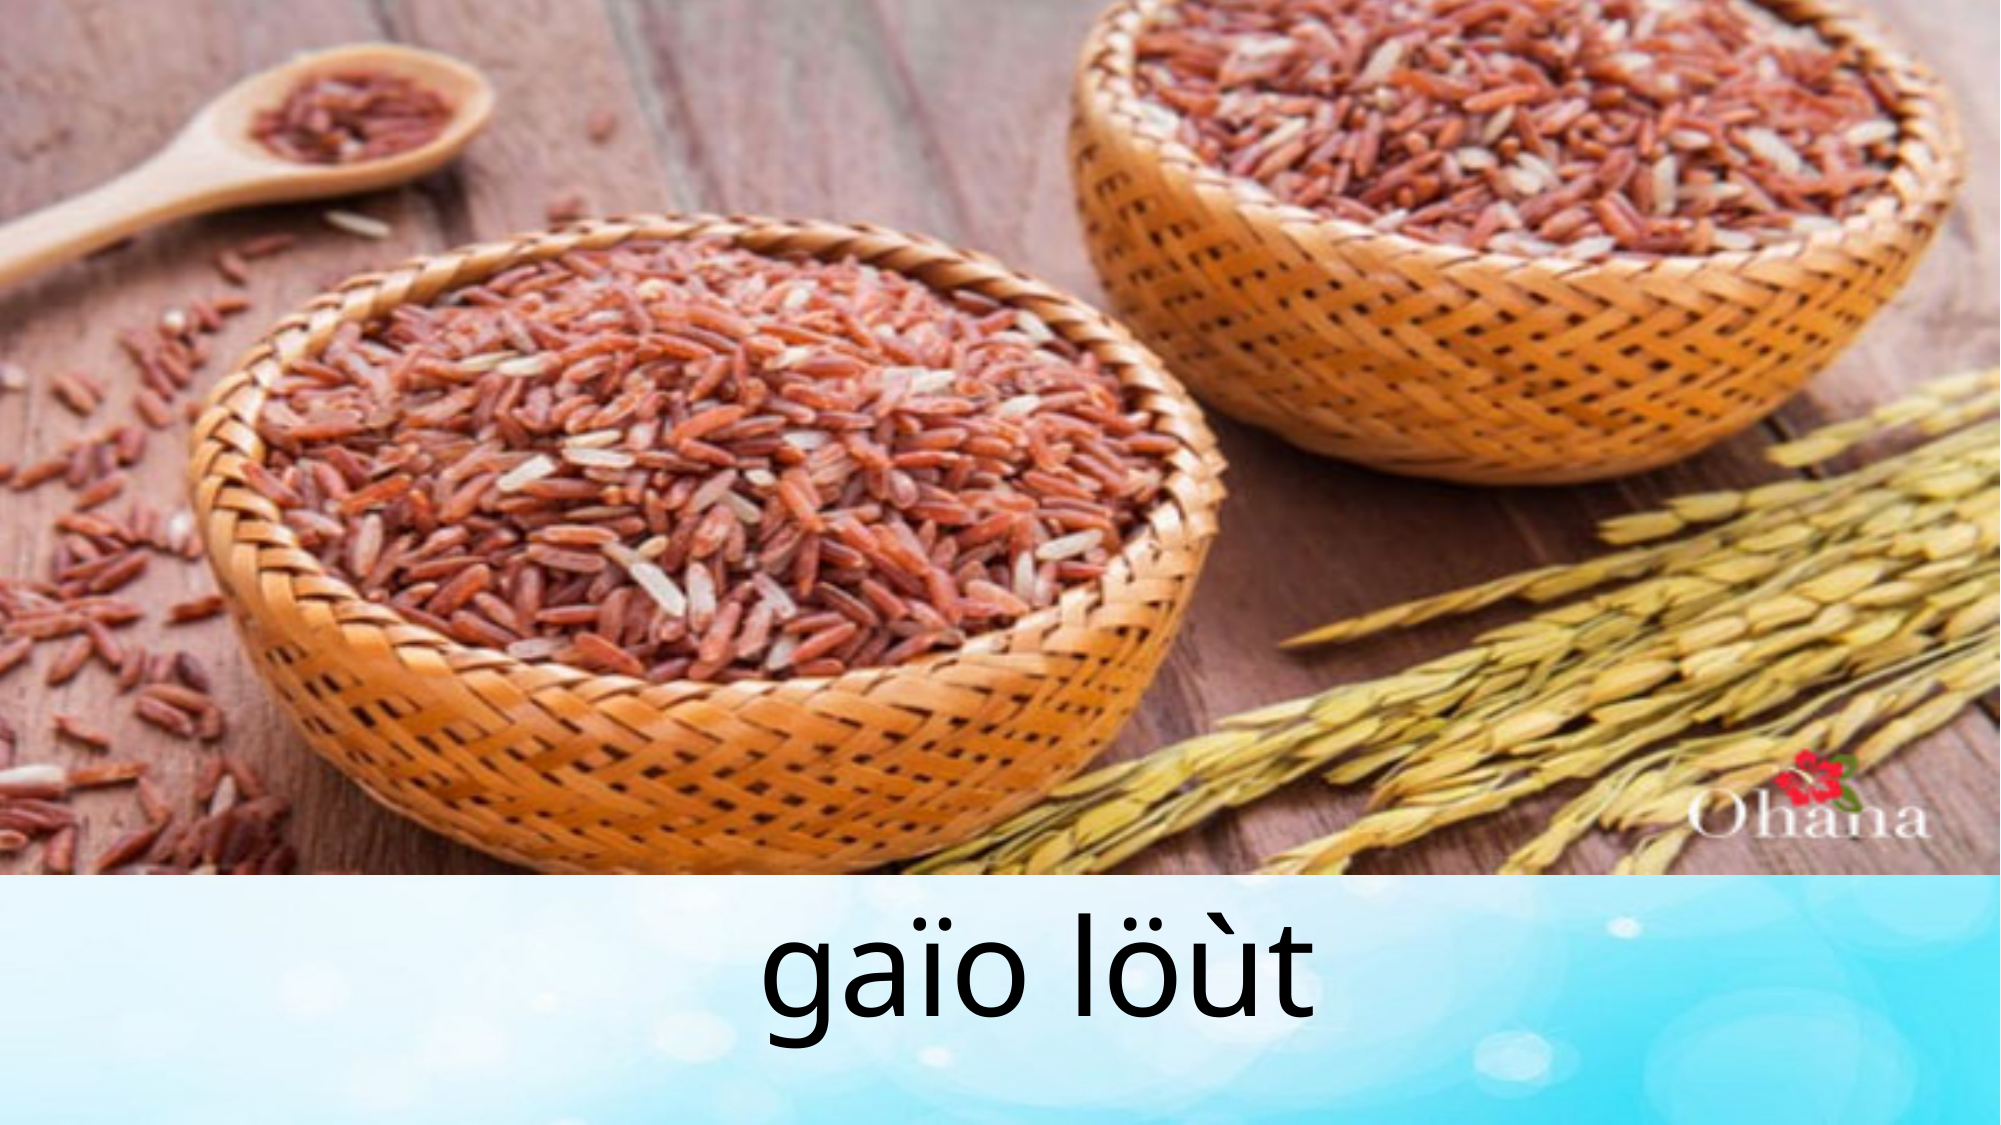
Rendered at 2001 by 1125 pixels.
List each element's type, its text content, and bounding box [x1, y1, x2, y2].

text_box gaïo löùt [742, 892, 1332, 1062]
picture [0, 0, 2001, 1125]
